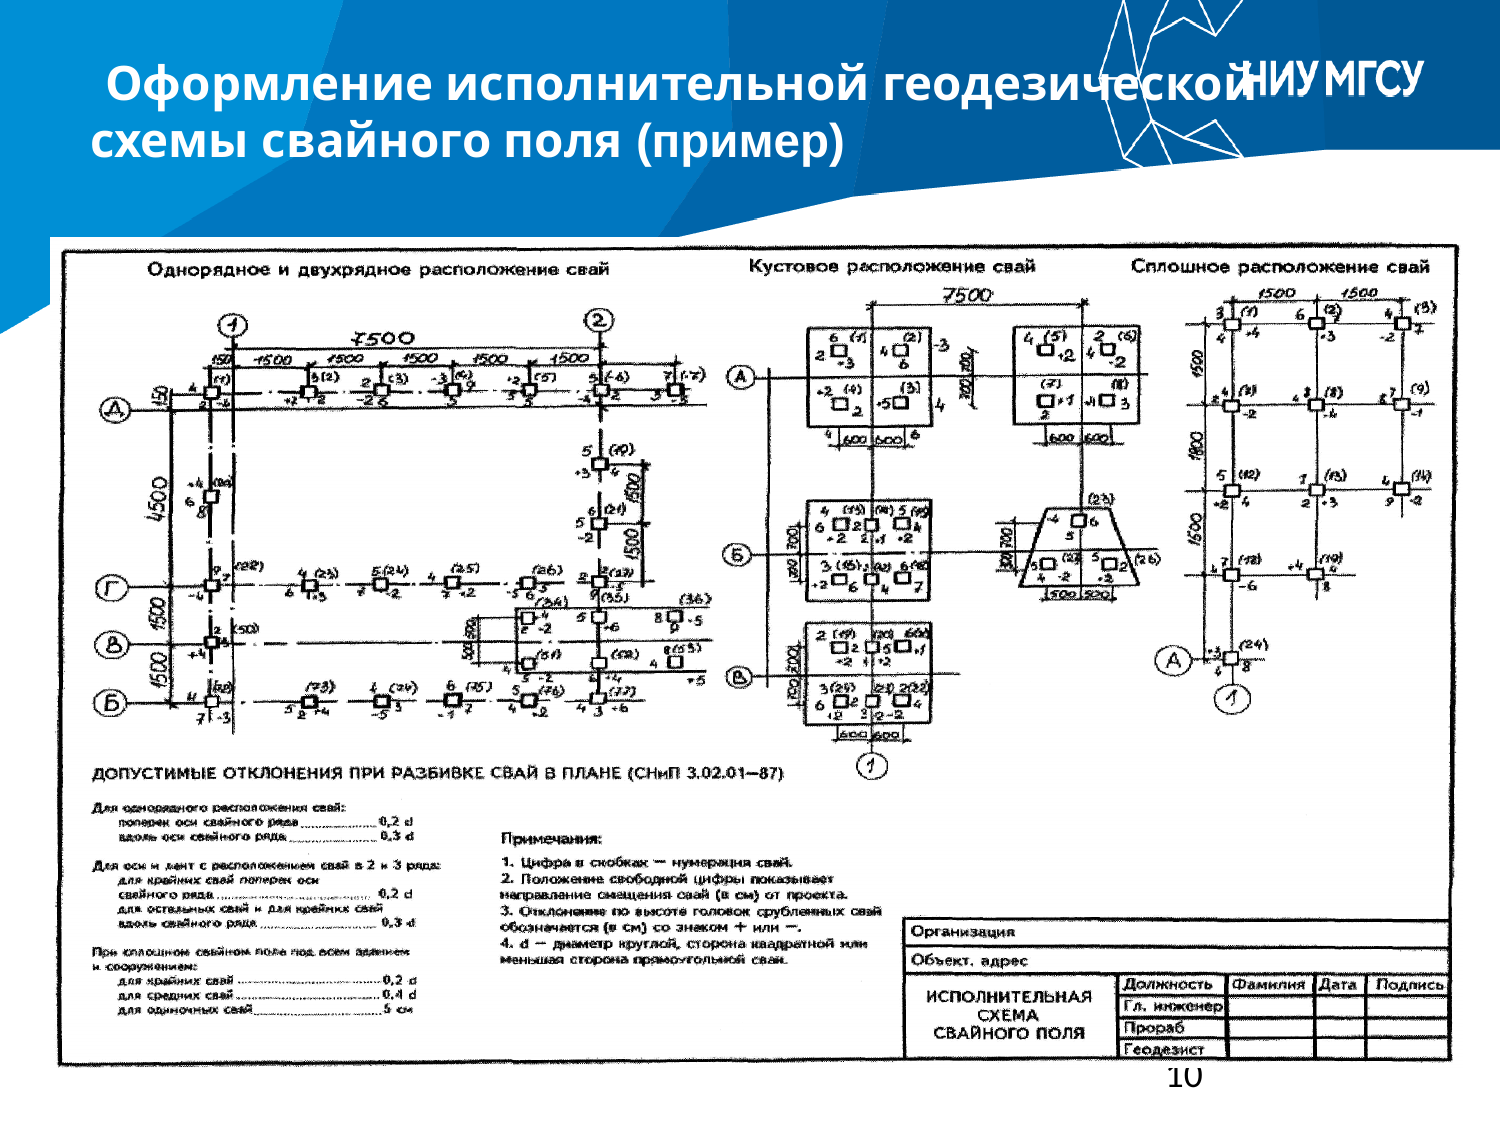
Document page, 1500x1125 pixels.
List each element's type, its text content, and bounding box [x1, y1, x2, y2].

picture [0, 0, 1500, 1125]
title Оформление исполнительной геодезической схемы свайного поля (пример) [75, 45, 1425, 175]
slide_number 10 [1149, 1042, 1500, 1103]
